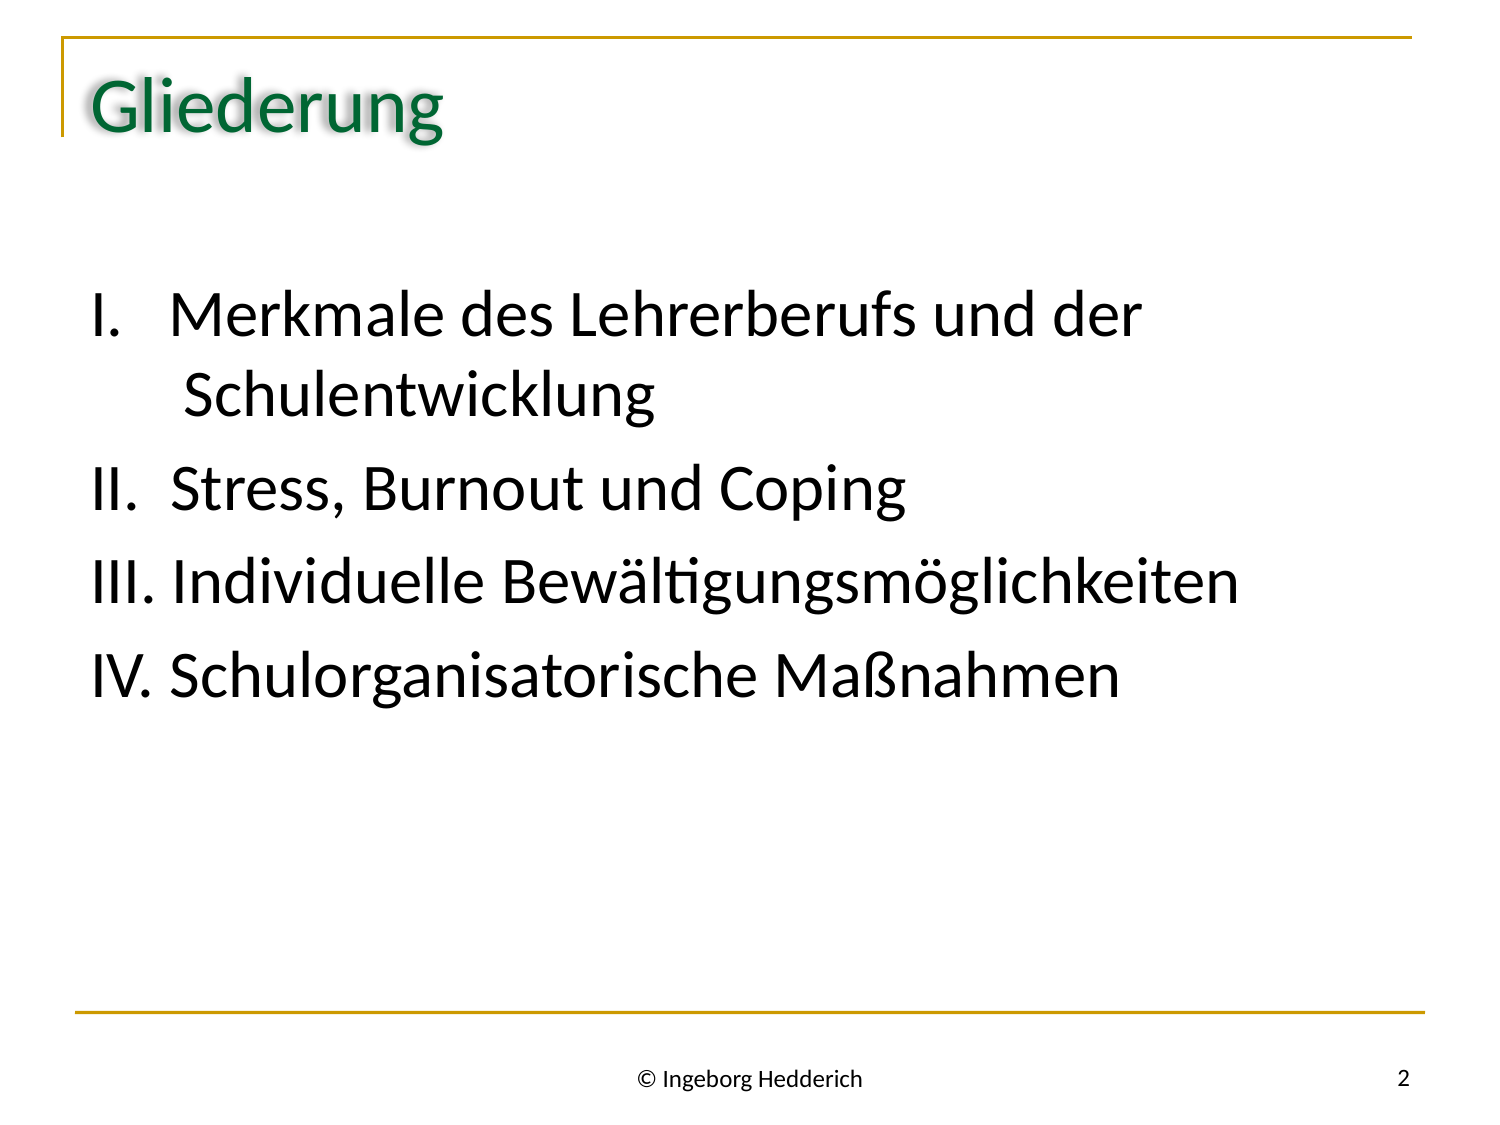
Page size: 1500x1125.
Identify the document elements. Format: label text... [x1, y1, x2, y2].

slide_number 2 [1074, 1023, 1426, 1100]
footer © Ingeborg Hedderich [512, 1024, 988, 1101]
list I. Merkmale des Lehrerberufs und der Schulentwicklung II. Stress, Burnout und Coping III. Individuelle Bewältigungsmöglichkeiten IV. Schulorganisatorische Maßnahmen [74, 262, 1426, 1006]
title Gliederung [74, 45, 1426, 233]
